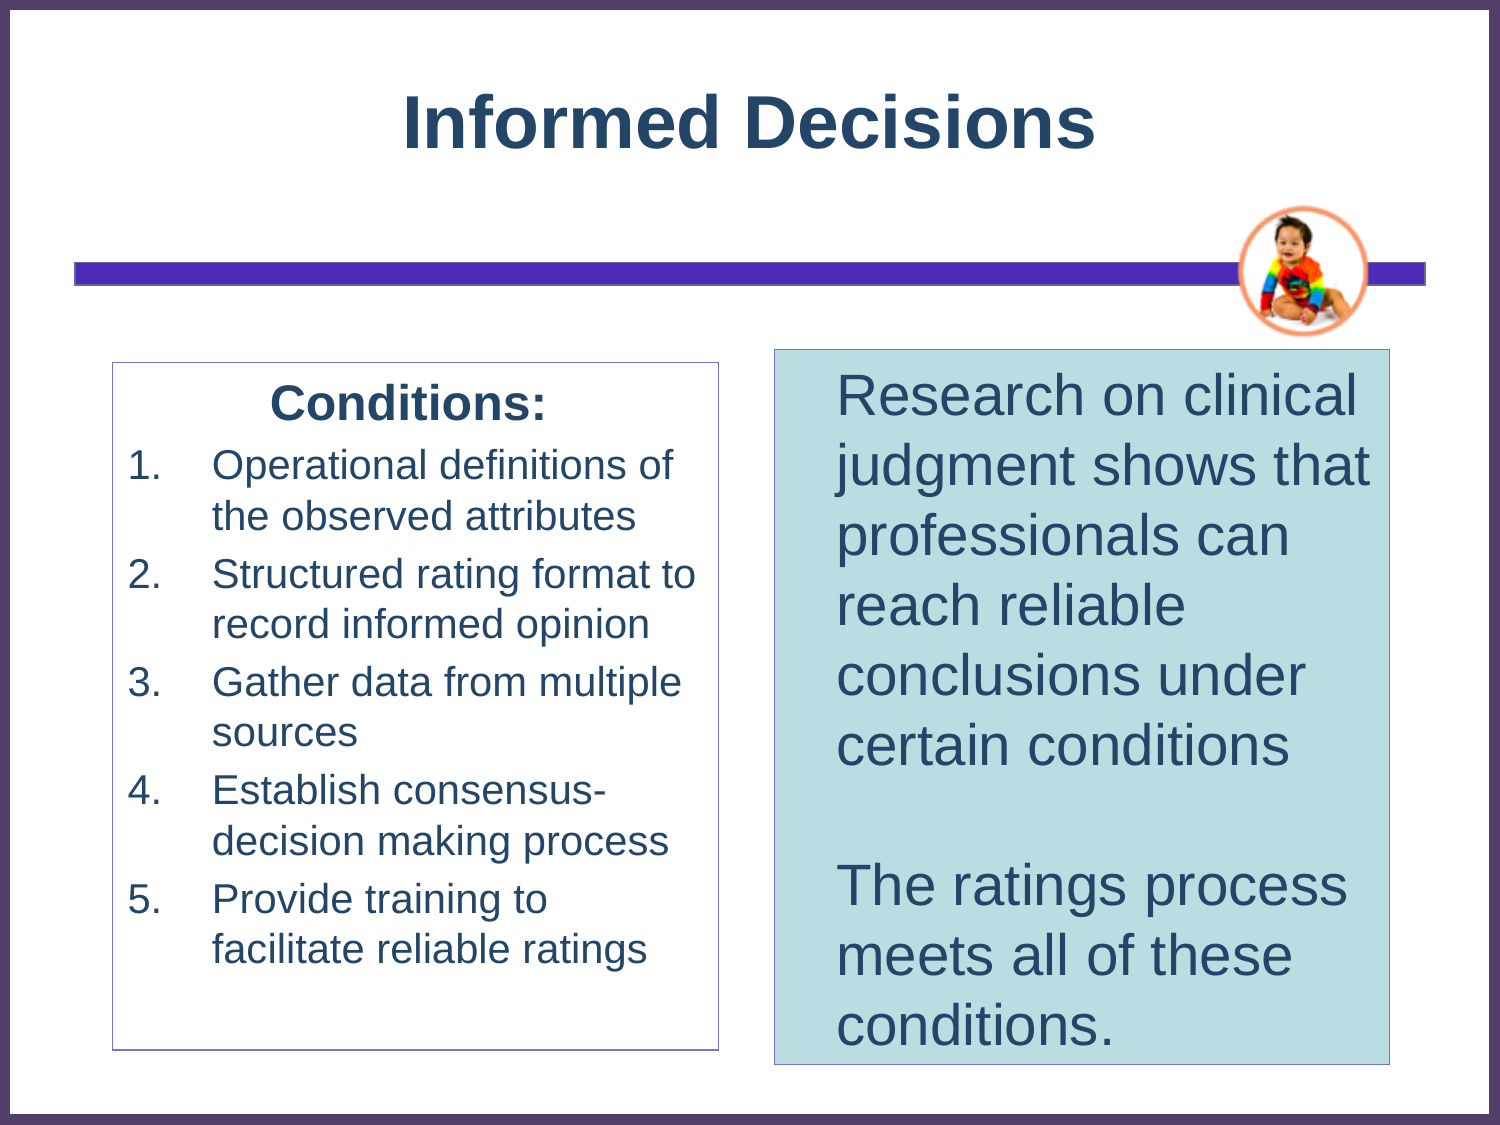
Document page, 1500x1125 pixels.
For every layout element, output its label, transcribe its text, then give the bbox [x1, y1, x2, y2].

title Informed Decisions [87, 24, 1413, 213]
picture [1237, 213, 1373, 338]
list Conditions: Operational definitions of the observed attributes Structured rating format to record informed opinion Gather data from multiple sources Establish consensus-decision making process Provide training to facilitate reliable ratings [112, 362, 719, 1051]
text_box Research on clinical judgment shows that professionals can reach reliable conclusions under certain conditions The ratings process meets all of these conditions. [774, 349, 1390, 1065]
